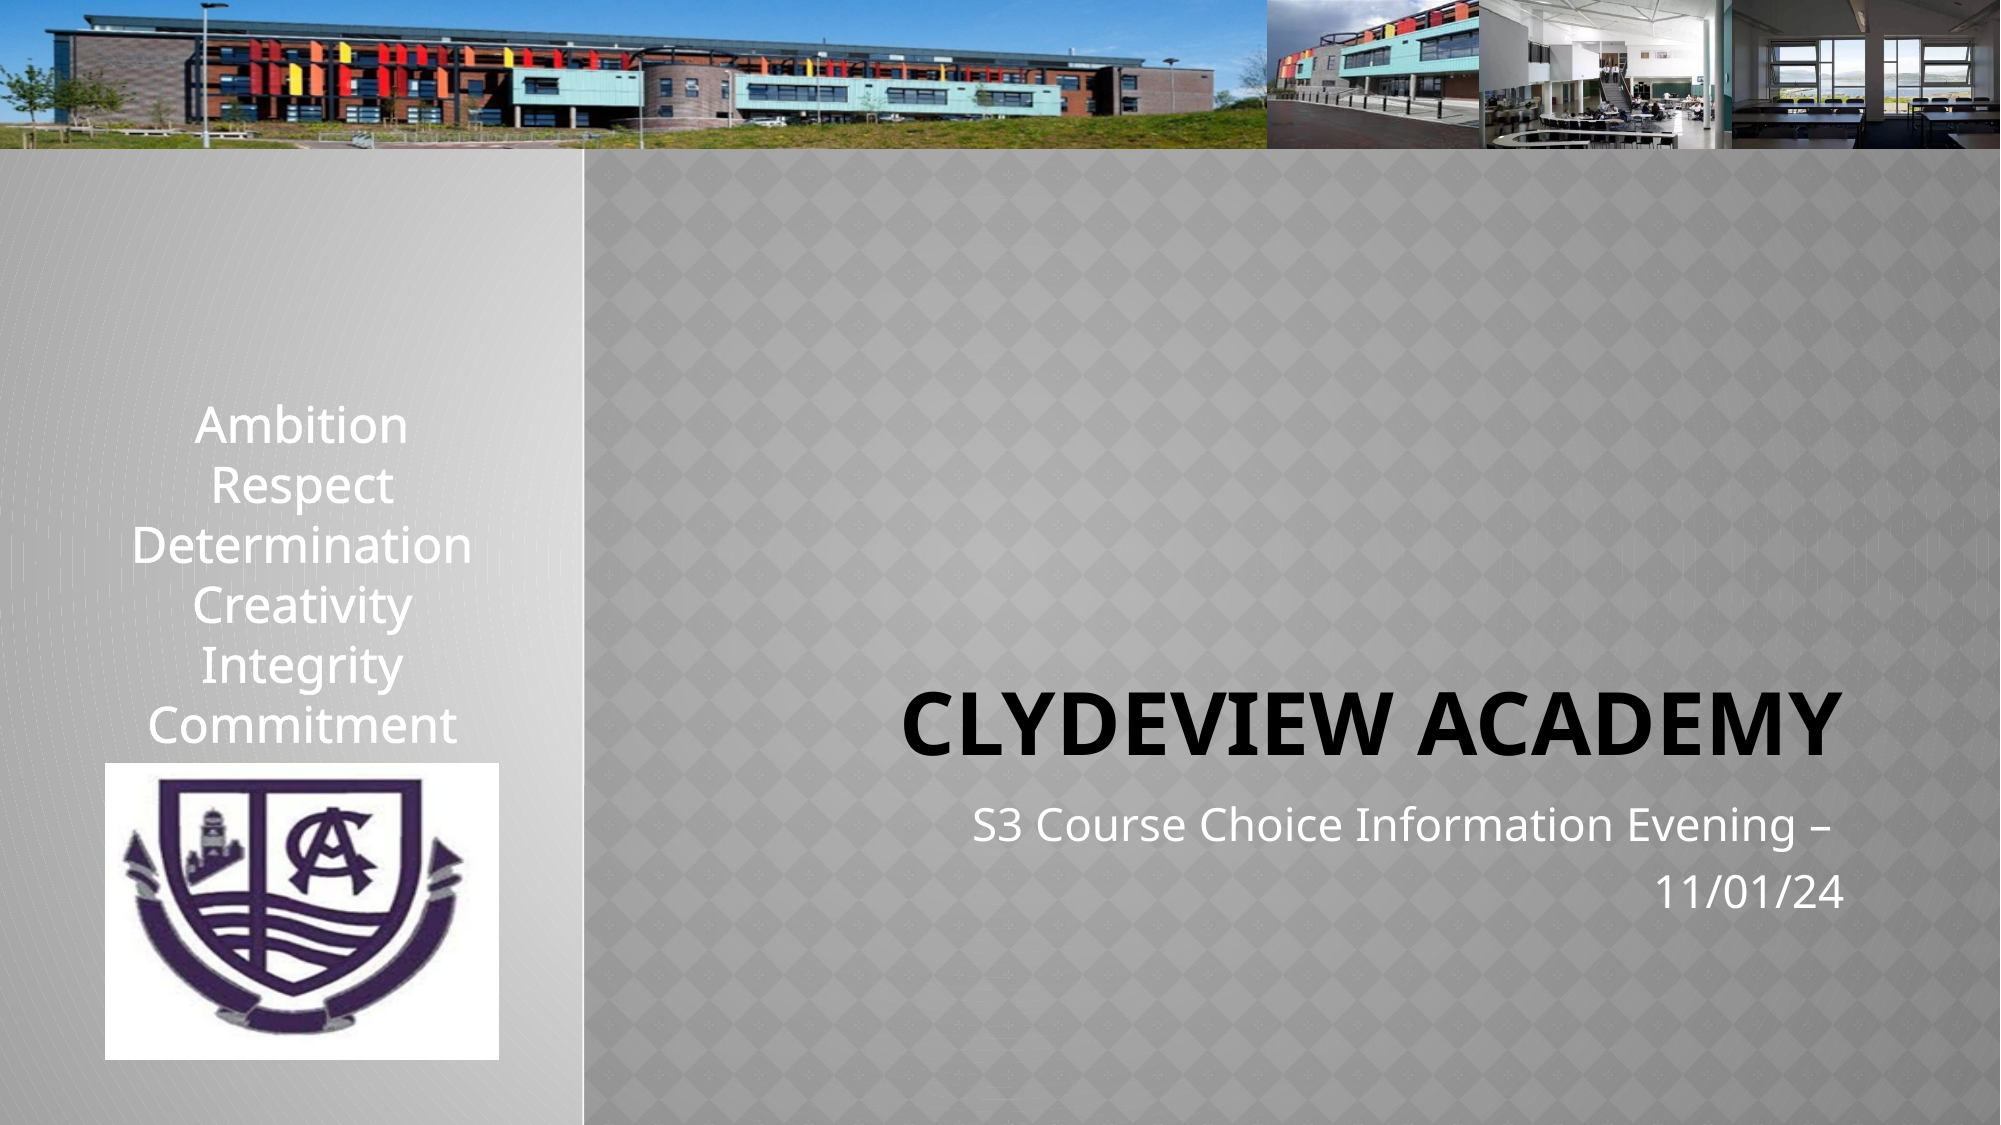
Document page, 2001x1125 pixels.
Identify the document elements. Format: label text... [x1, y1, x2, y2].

picture [105, 763, 499, 1060]
subtitle S3 Course Choice Information Evening – 11/01/24 [733, 795, 1853, 977]
picture [0, 0, 2000, 149]
title Clydeview academy [733, 302, 1850, 774]
